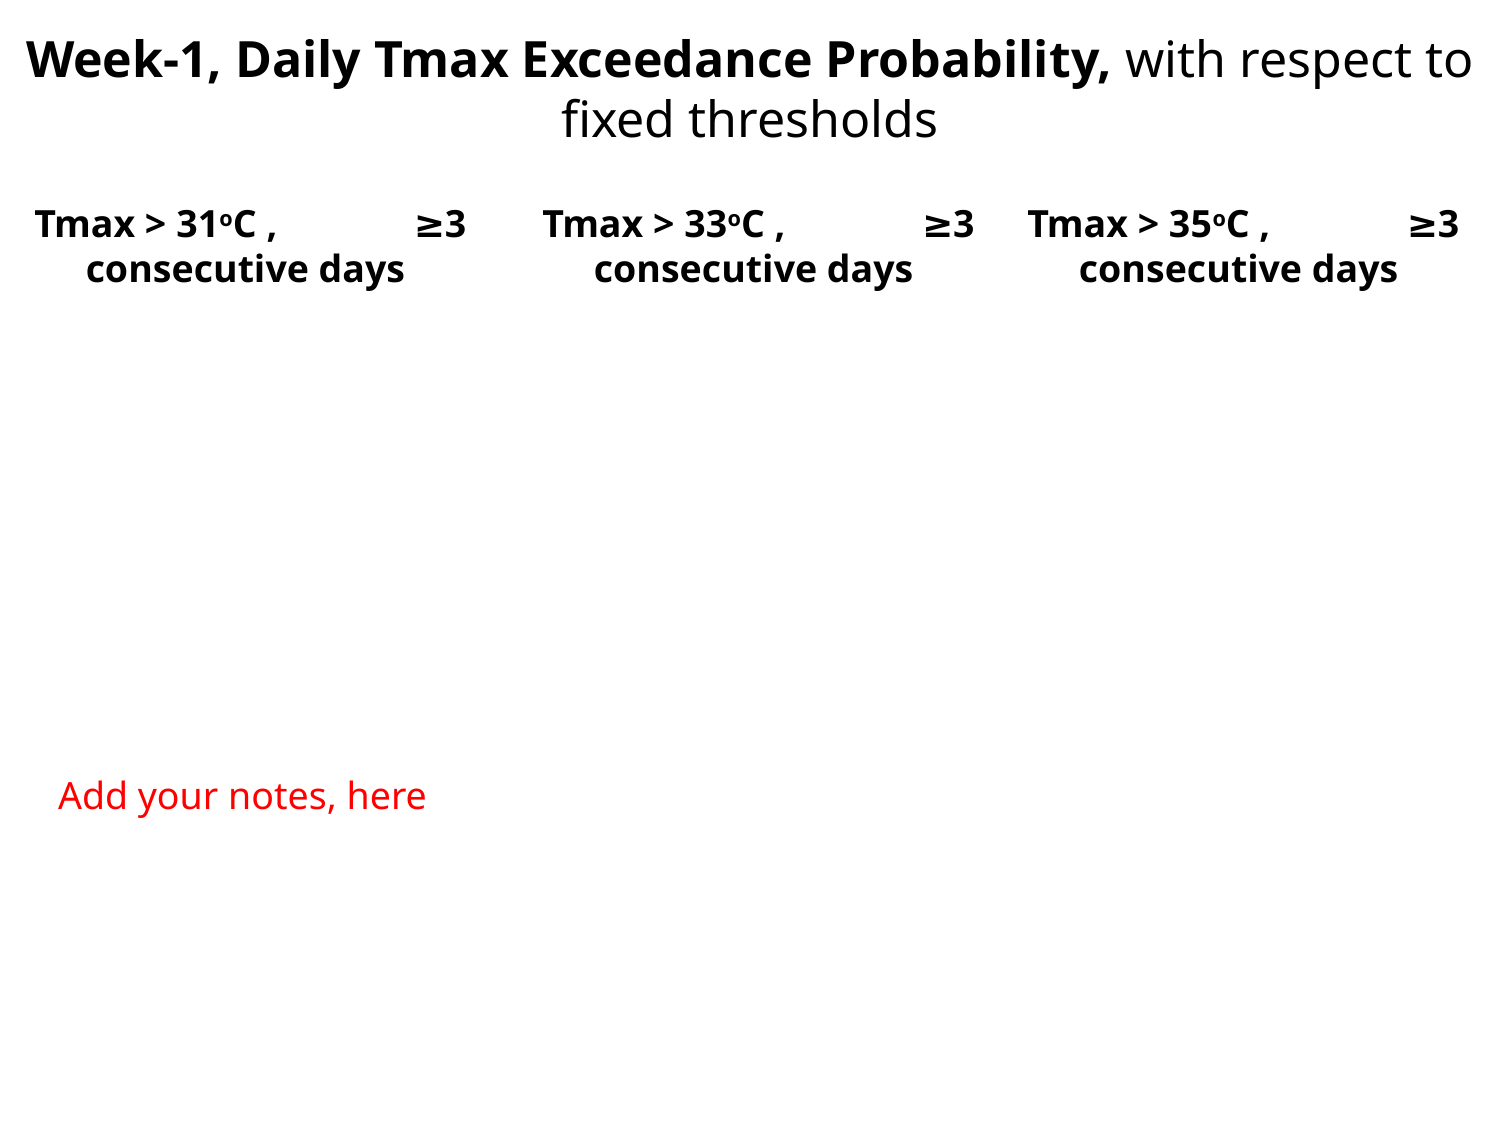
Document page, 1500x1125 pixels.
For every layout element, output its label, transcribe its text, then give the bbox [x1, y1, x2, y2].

text_box Tmax > 31oC , ≥3 consecutive days [19, 192, 482, 297]
text_box Add your notes, here [43, 764, 1443, 825]
text_box Tmax > 33oC , ≥3 consecutive days [527, 192, 991, 297]
text_box Tmax > 35oC , ≥3 consecutive days [1012, 192, 1475, 297]
text_box Week-1, Daily Tmax Exceedance Probability, with respect to fixed thresholds [0, 0, 1500, 182]
